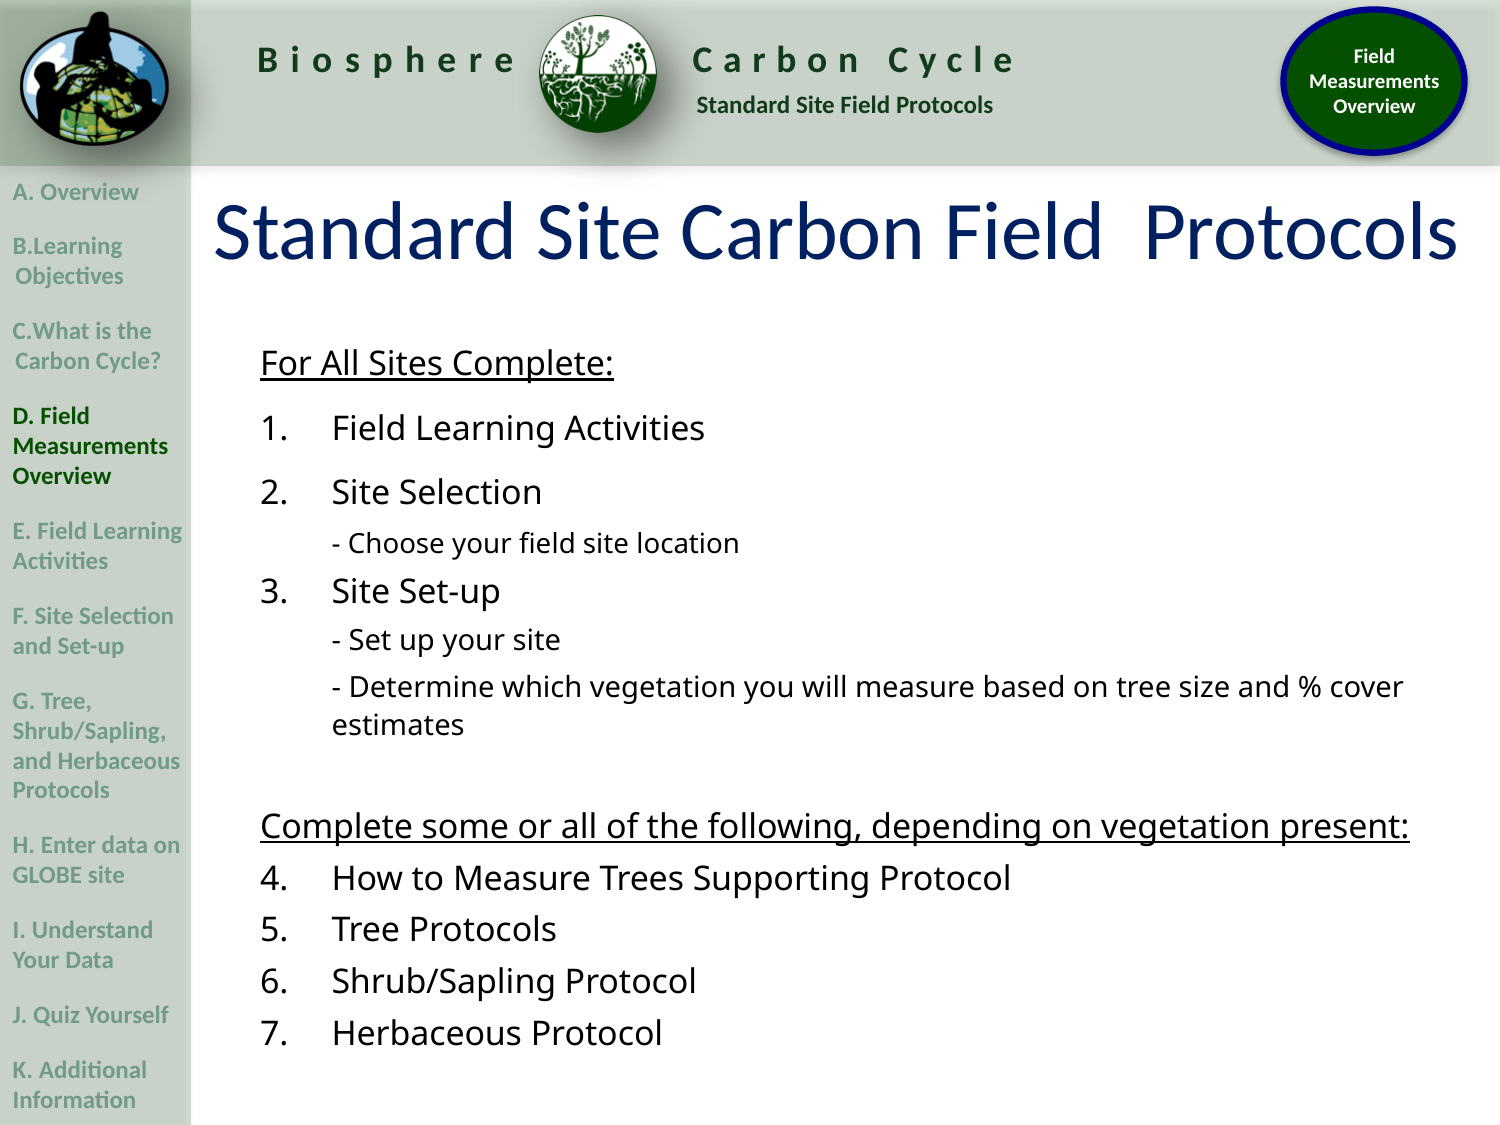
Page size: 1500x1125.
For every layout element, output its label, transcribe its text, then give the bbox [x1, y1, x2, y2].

text_box For All Sites Complete: Field Learning Activities Site Selection - Choose your field site location Site Set-up - Set up your site - Determine which vegetation you will measure based on tree size and % cover estimates Complete some or all of the following, depending on vegetation present: How to Measure Trees Supporting Protocol Tree Protocols Shrub/Sapling Protocol Herbaceous Protocol [217, 338, 1467, 1072]
picture [0, 0, 1500, 1124]
title Standard Site Carbon Field Protocols [189, 168, 1484, 386]
